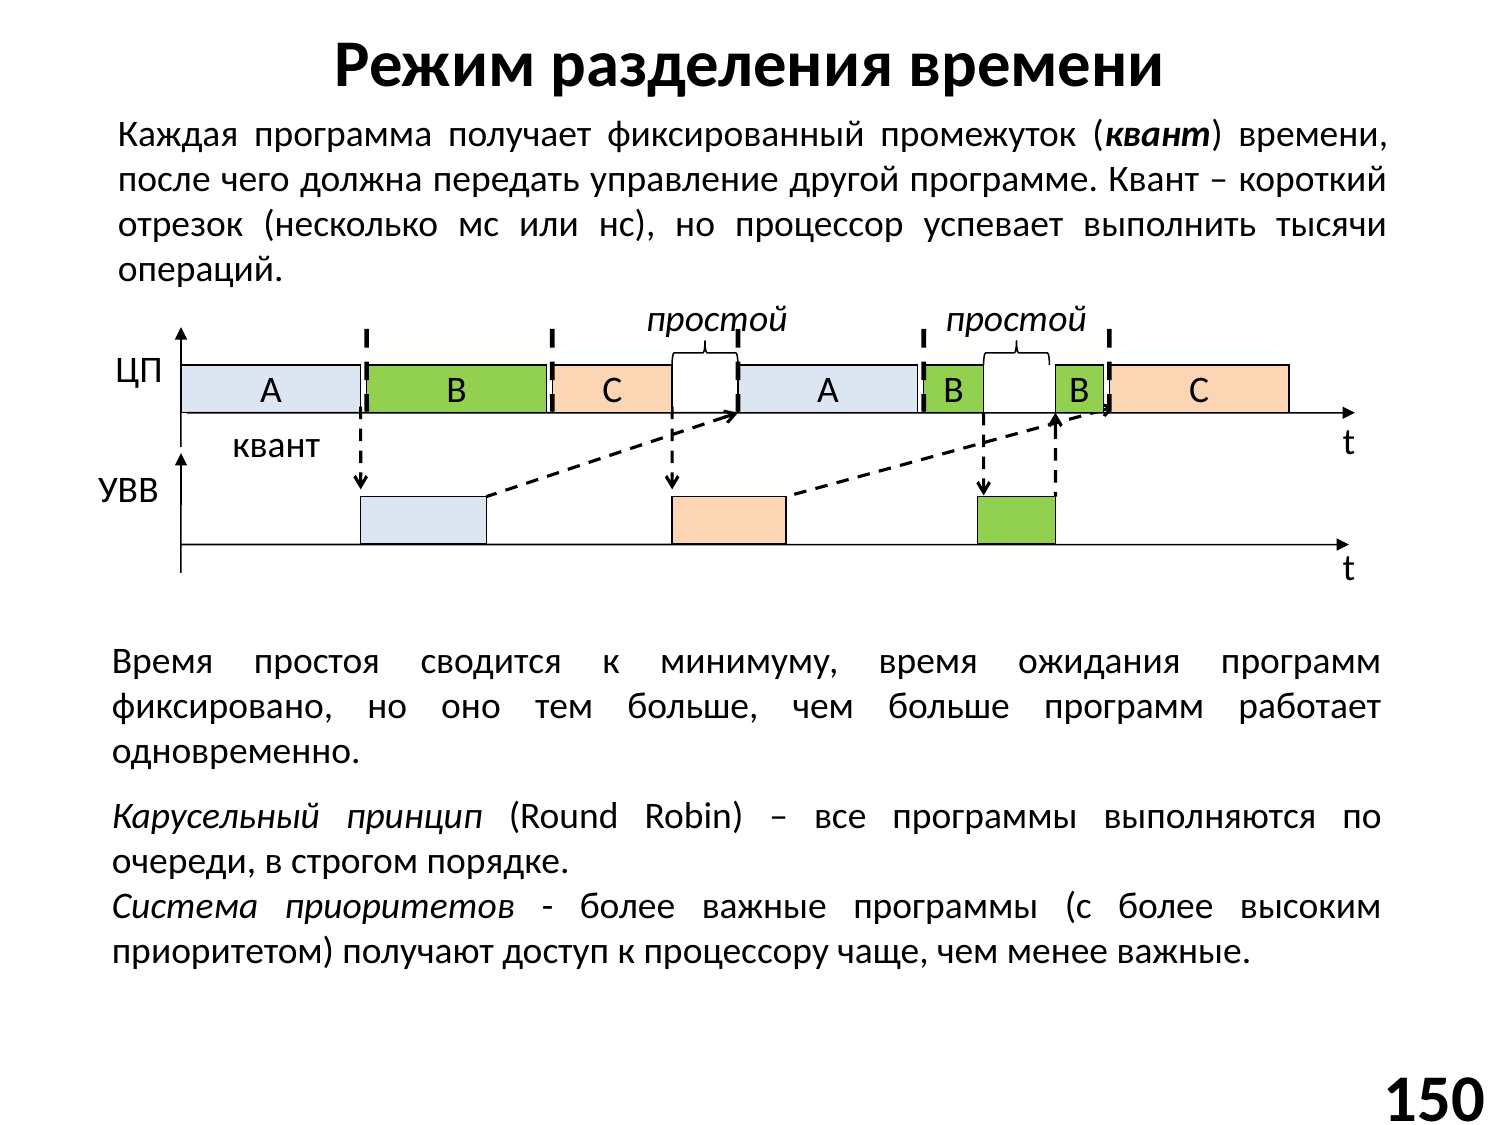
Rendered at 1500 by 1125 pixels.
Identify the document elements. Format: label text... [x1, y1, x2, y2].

text_box A [738, 364, 918, 413]
text_box [982, 340, 1051, 365]
text_box простой [930, 286, 1103, 347]
text_box [1048, 413, 1063, 428]
text_box C [1109, 364, 1290, 413]
text_box Карусельный принцип (Round Robin) – все программы выполняются по очереди, в строгом порядке. Система приоритетов - более важные программы (с более высоким приоритетом) получают доступ к процессору чаще, чем менее важные. [97, 784, 1397, 979]
text_box простой [631, 286, 803, 347]
text_box [360, 496, 487, 544]
text_box Каждая программа получает фиксированный промежуток (квант) времени, после чего должна передать управление другой программе. Квант – короткий отрезок (несколько мс или нс), но процессор успевает выполнить тысячи операций. [103, 101, 1403, 296]
text_box [174, 453, 188, 573]
text_box [671, 347, 739, 365]
text_box C [552, 364, 673, 413]
text_box Время простоя сводится к минимуму, время ожидания программ фиксировано, но оно тем больше, чем больше программ работает одновременно. [97, 628, 1397, 779]
text_box B [1055, 364, 1104, 413]
text_box ЦП [109, 345, 170, 383]
text_box [1290, 406, 1355, 419]
text_box [353, 473, 368, 490]
text_box t [1318, 417, 1379, 455]
text_box [976, 479, 991, 496]
text_box [174, 327, 188, 448]
text_box [719, 410, 738, 425]
text_box B [366, 364, 547, 413]
text_box [182, 538, 1349, 551]
text_box t [1318, 542, 1379, 581]
text_box B [923, 364, 984, 413]
title Режим разделения времени [41, 7, 1459, 112]
text_box [977, 496, 1056, 544]
text_box [672, 496, 786, 544]
slide_number 150 [1328, 1065, 1500, 1125]
text_box УВВ [91, 464, 167, 503]
text_box A [182, 364, 361, 413]
text_box квант [217, 412, 336, 473]
